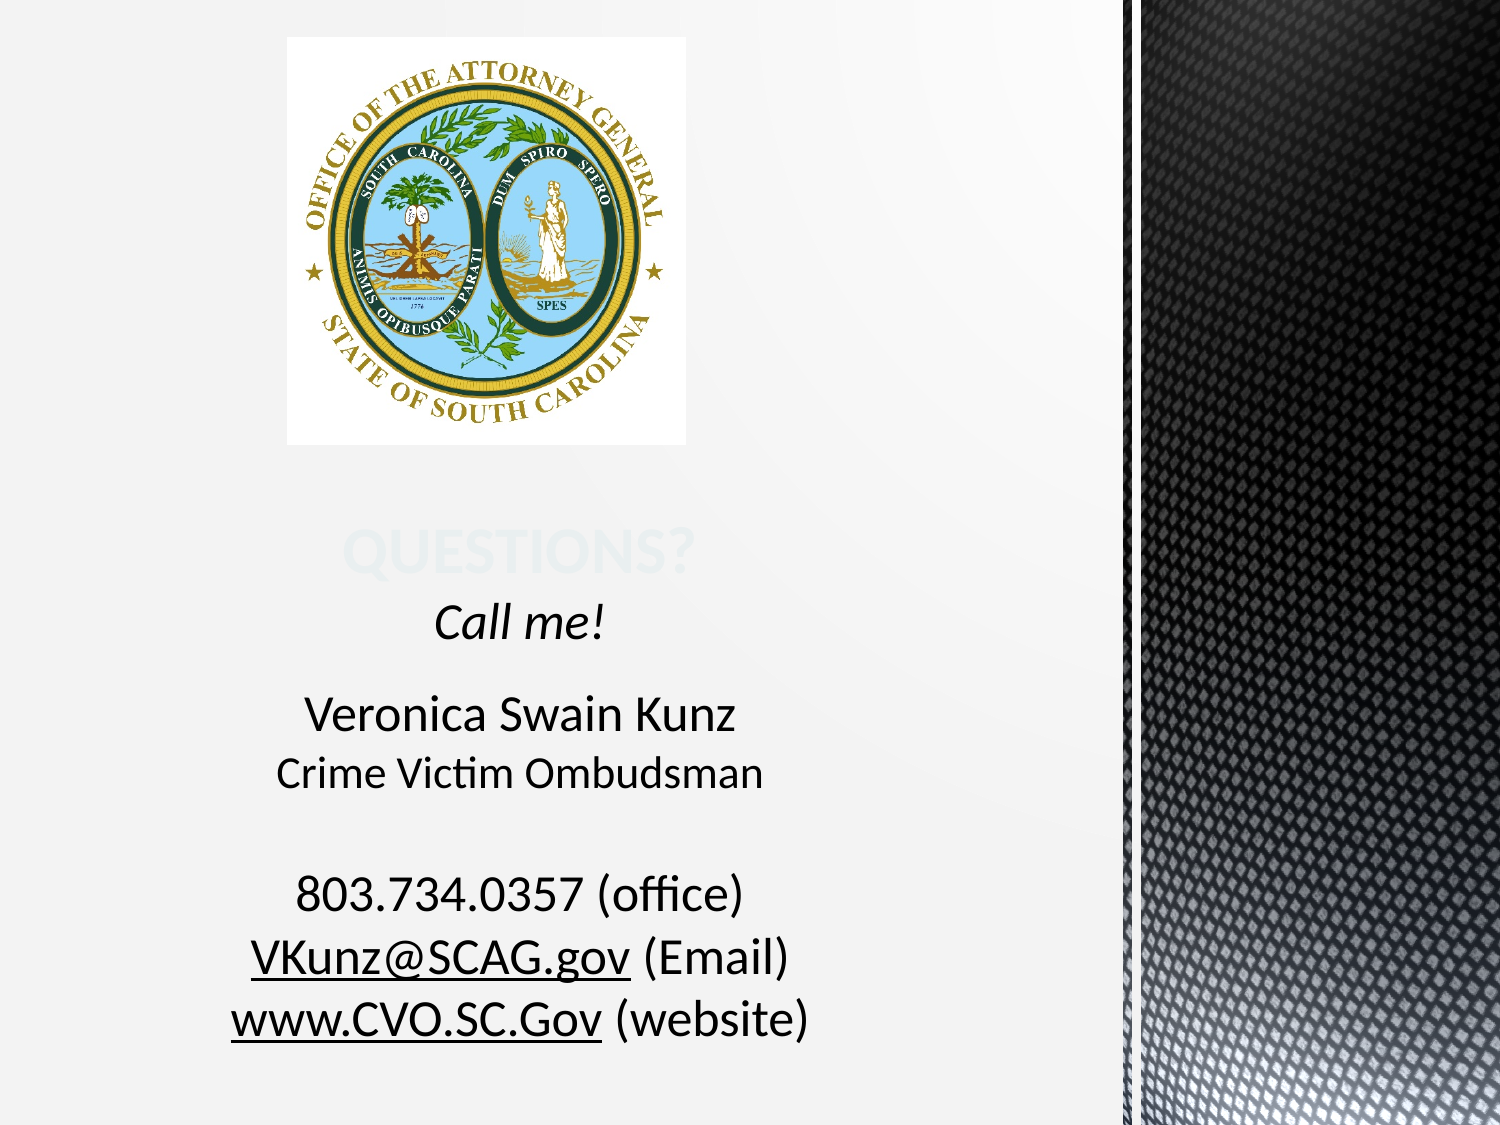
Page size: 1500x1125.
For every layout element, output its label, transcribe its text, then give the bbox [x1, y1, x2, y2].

text_box QUESTIONS? Call me! Veronica Swain Kunz Crime Victim Ombudsman 803.734.0357 (office) VKunz@SCAG.gov (Email) www.CVO.SC.Gov (website) [70, 499, 971, 1125]
picture [287, 37, 687, 445]
picture [1123, 0, 1500, 1125]
